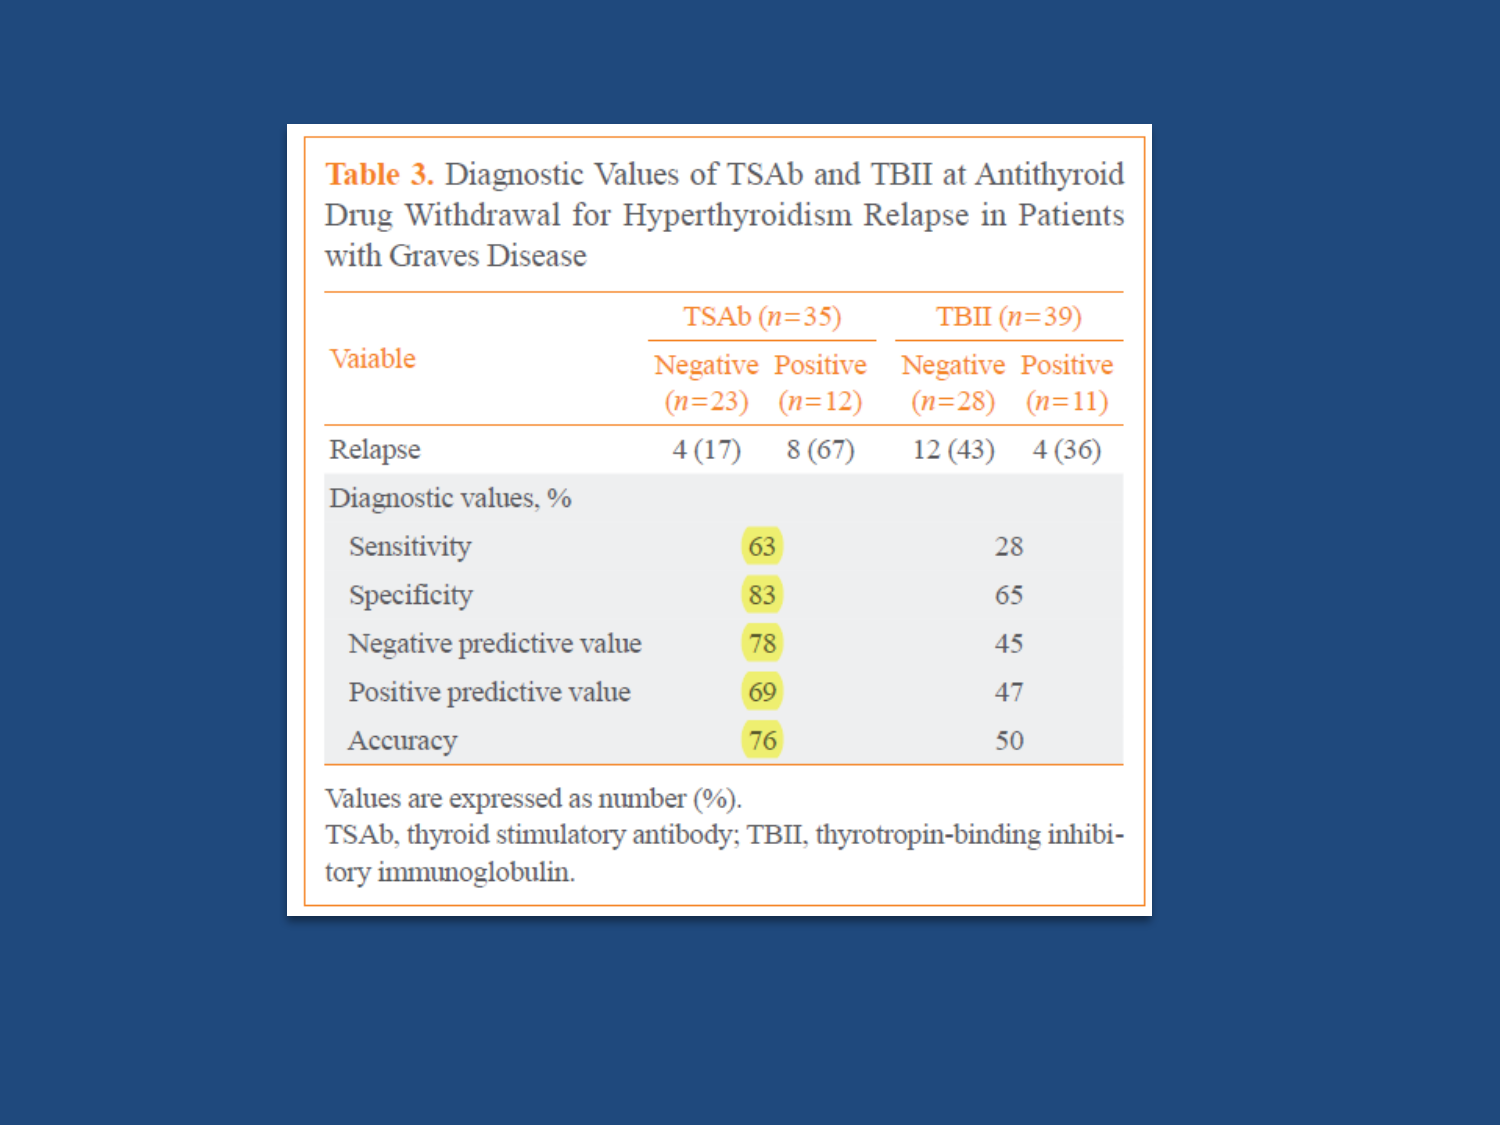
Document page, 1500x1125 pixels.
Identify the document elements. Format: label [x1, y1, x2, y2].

picture [287, 124, 1152, 916]
